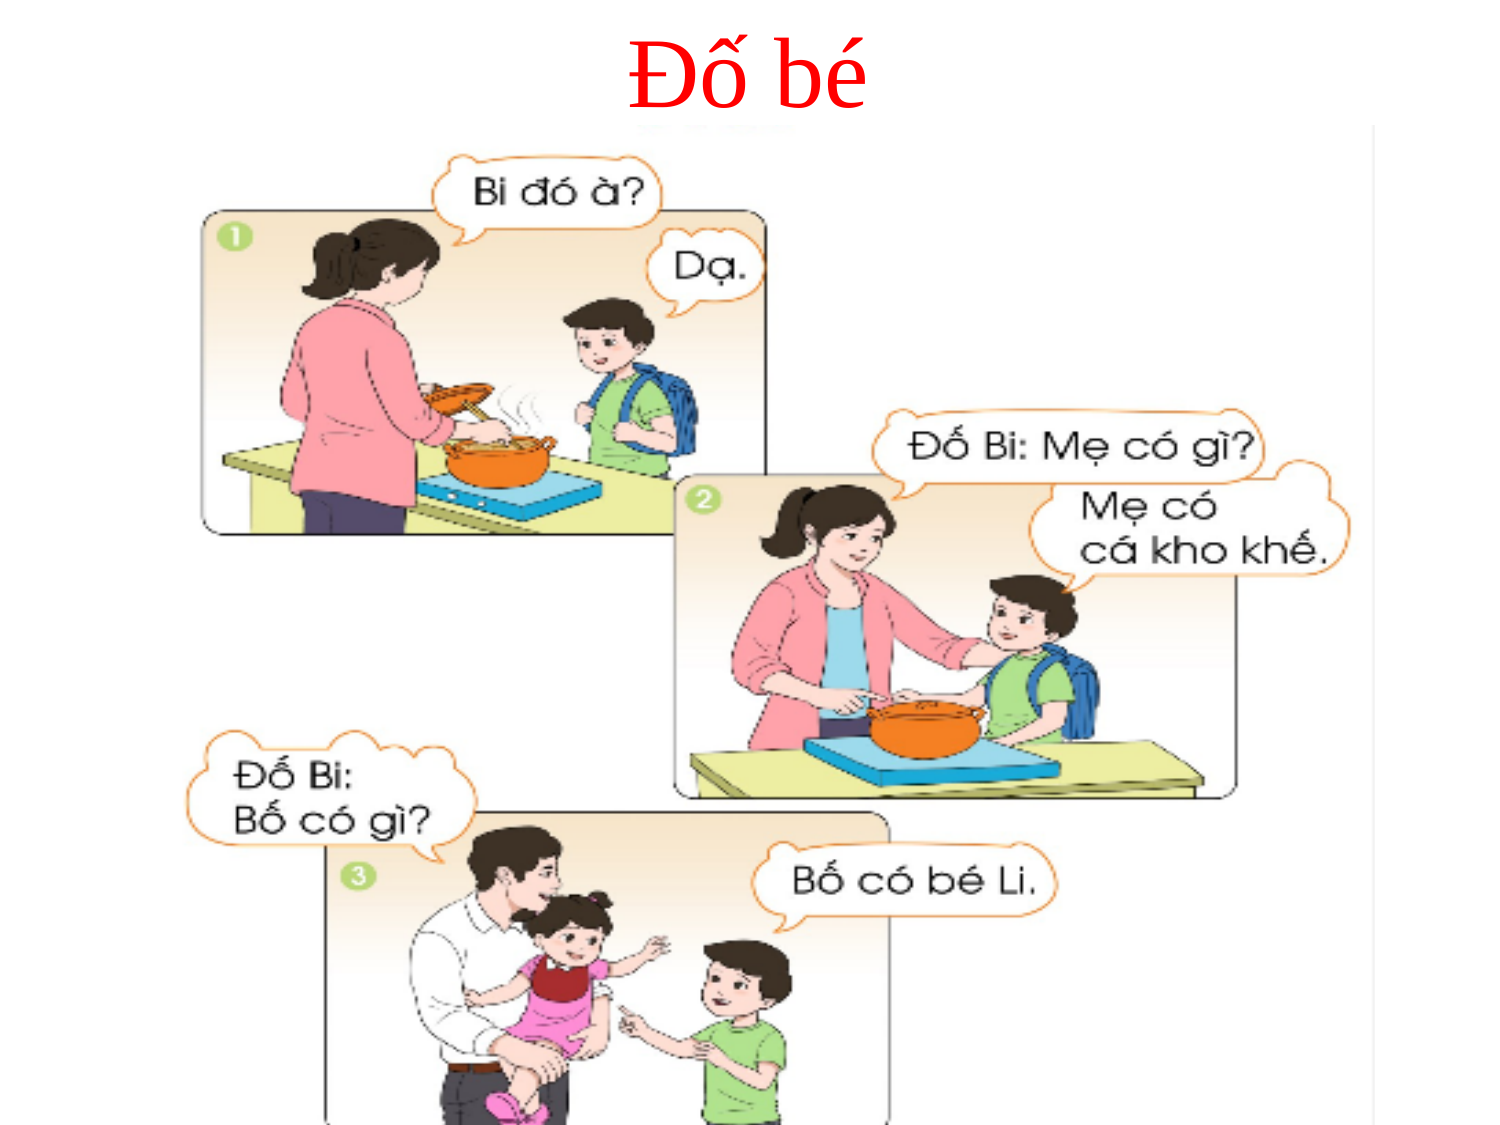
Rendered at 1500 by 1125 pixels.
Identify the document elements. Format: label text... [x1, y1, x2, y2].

text_box Đố bé [612, 0, 1075, 123]
picture [112, 124, 1376, 1125]
